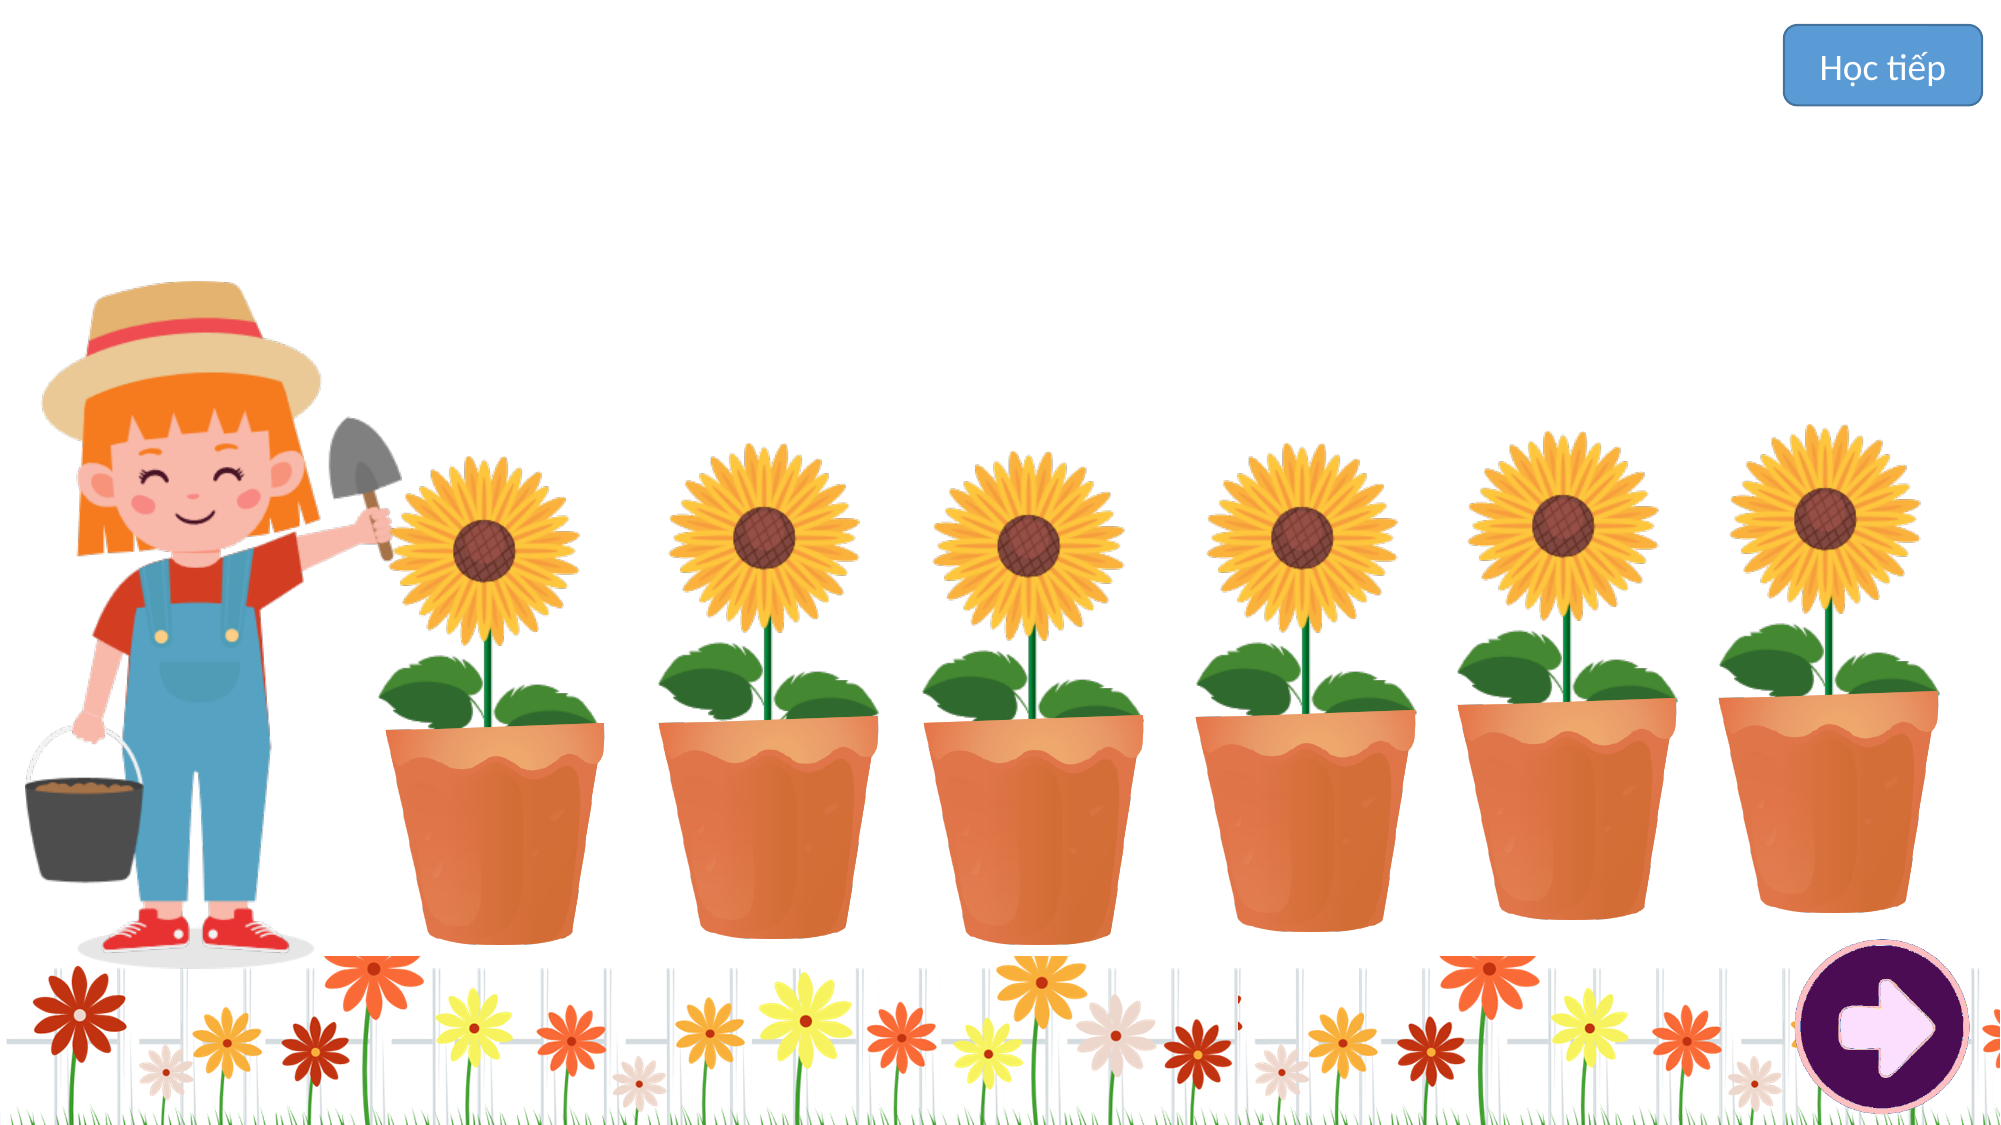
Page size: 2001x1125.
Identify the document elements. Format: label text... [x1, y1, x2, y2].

picture [657, 443, 879, 939]
text_box Học tiếp [1782, 23, 1984, 107]
picture [1194, 443, 1417, 932]
picture [1717, 424, 1940, 913]
picture [922, 451, 1144, 945]
picture [1456, 431, 1678, 920]
picture [0, 281, 2000, 1125]
